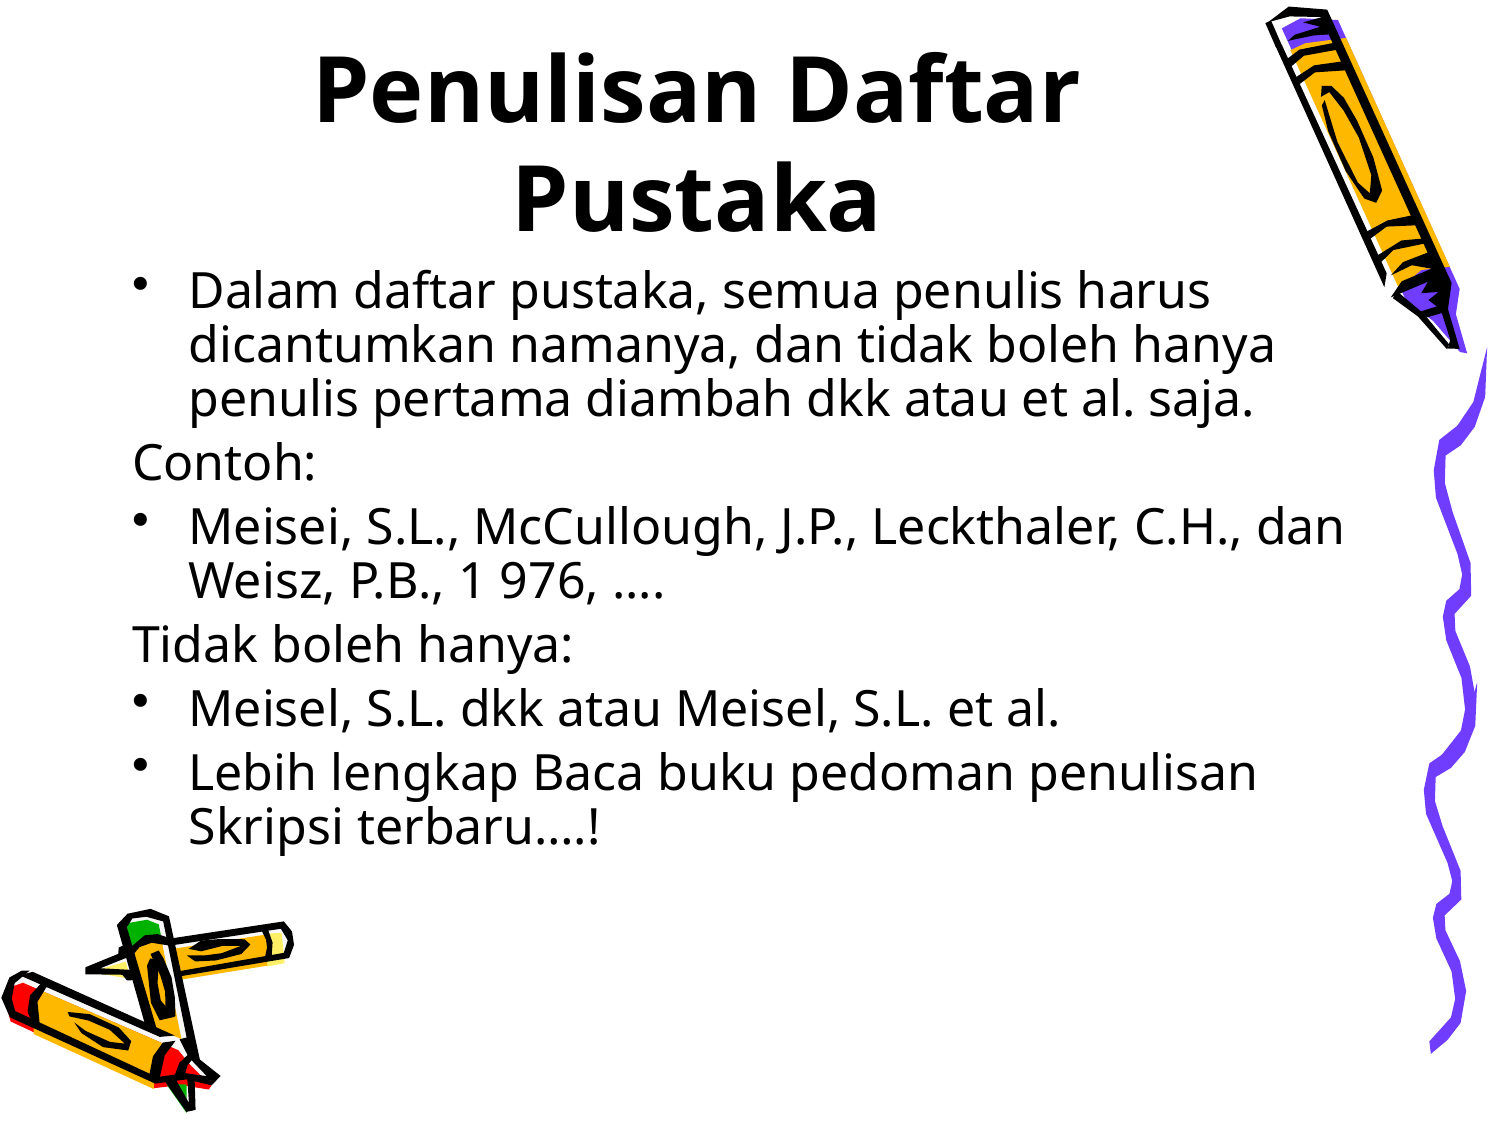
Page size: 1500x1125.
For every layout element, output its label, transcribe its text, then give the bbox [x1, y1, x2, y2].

list Dalam daftar pustaka, semua penulis harus dicantumkan namanya, dan tidak boleh hanya penulis pertama diambah dkk atau et al. saja. Contoh: Meisei, S.L., McCullough, J.P., Leckthaler, C.H., dan Weisz, P.B., 1 976, .... Tidak boleh hanya: Meisel, S.L. dkk atau Meisel, S.L. et al. Lebih lengkap Baca buku pedoman penulisan Skripsi terbaru….! [116, 257, 1380, 880]
title Penulisan Daftar Pustaka [116, 105, 1278, 257]
